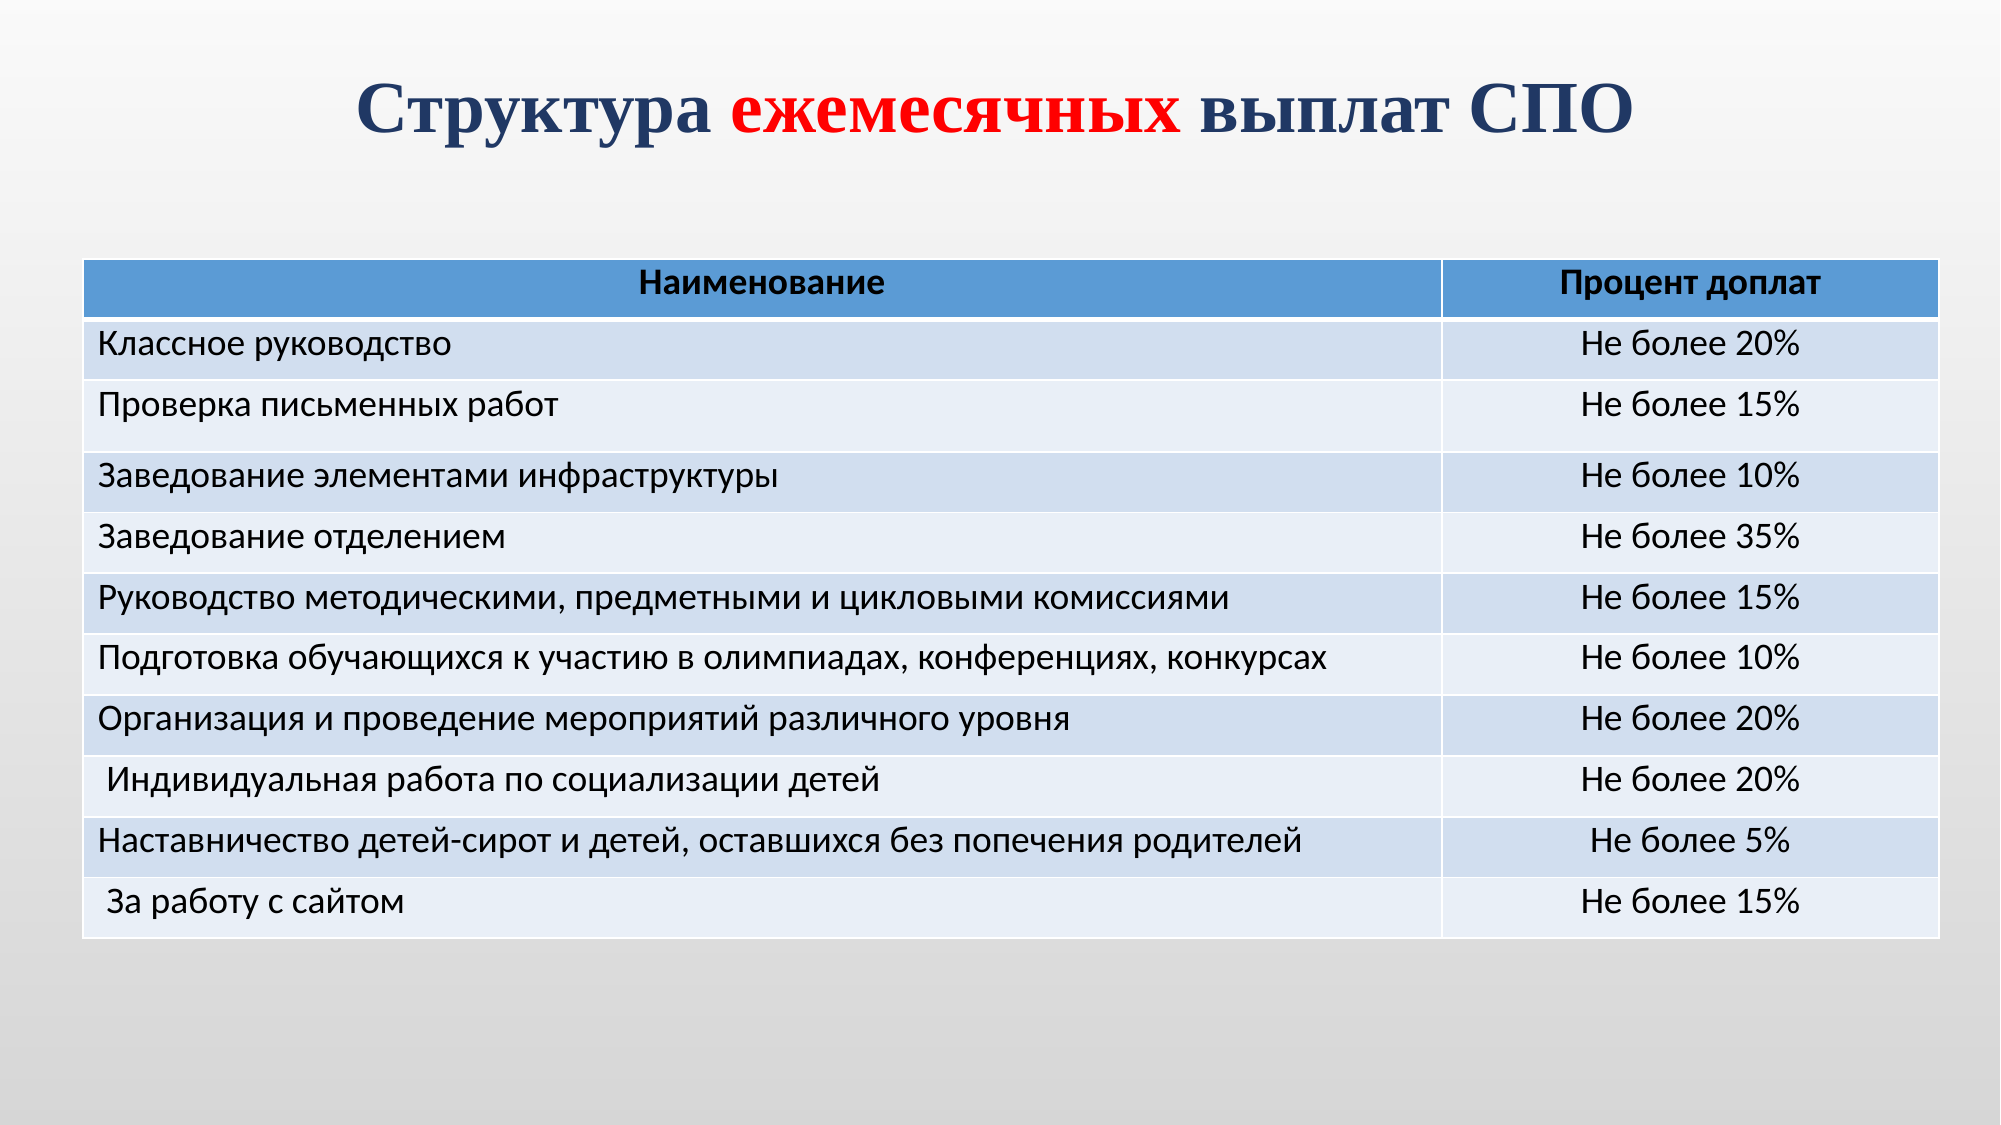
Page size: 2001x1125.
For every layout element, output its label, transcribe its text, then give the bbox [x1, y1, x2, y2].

table_cell Не более 5% [1443, 818, 1938, 877]
table_cell Не более 15% [1443, 381, 1938, 451]
title Структура ежемесячных выплат СПО [320, 29, 1671, 187]
table_cell Заведование отделением [84, 513, 1441, 572]
table_cell Наставничество детей-сирот и детей, оставшихся без попечения родителей [84, 818, 1441, 877]
table_cell Классное руководство [84, 322, 1441, 379]
table_cell Организация и проведение мероприятий различного уровня [84, 696, 1441, 755]
table_cell Не более 20% [1443, 322, 1938, 379]
table_cell Не более 20% [1443, 696, 1938, 755]
table_cell Проверка письменных работ [84, 381, 1441, 451]
table_cell Не более 10% [1443, 635, 1938, 694]
table_cell Не более 10% [1443, 453, 1938, 512]
table_cell Не более 35% [1443, 513, 1938, 572]
table_cell Подготовка обучающихся к участию в олимпиадах, конференциях, конкурсах [84, 635, 1441, 694]
table_header Процент доплат [1443, 260, 1938, 317]
table_cell За работу с сайтом [84, 878, 1441, 937]
table_cell Не более 15% [1443, 574, 1938, 633]
table_cell Заведование элементами инфраструктуры [84, 453, 1441, 512]
table_header Наименование [84, 260, 1441, 317]
table_cell Индивидуальная работа по социализации детей [84, 757, 1441, 816]
table_cell Не более 15% [1443, 878, 1938, 937]
table_cell Не более 20% [1443, 757, 1938, 816]
table_cell Руководство методическими, предметными и цикловыми комиссиями [84, 574, 1441, 633]
